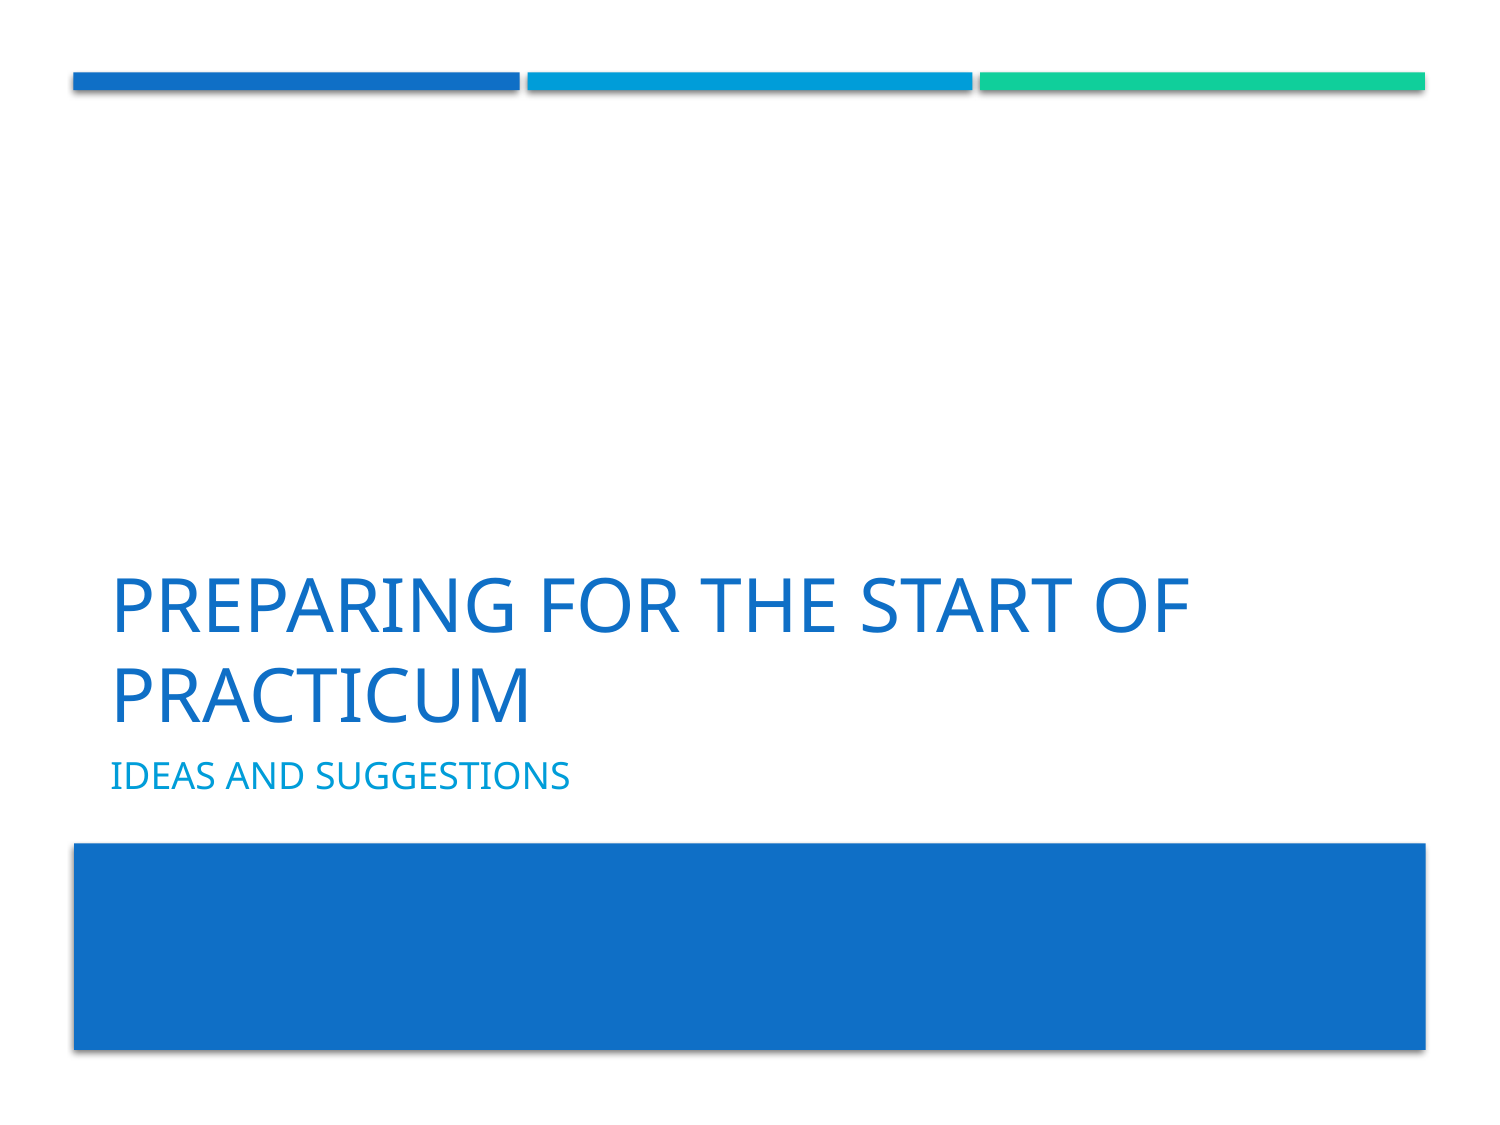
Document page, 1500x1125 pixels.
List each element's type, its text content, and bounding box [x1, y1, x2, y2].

title Preparing for the start of practicum [95, 498, 1406, 745]
list Ideas and suggestions [95, 745, 1406, 844]
